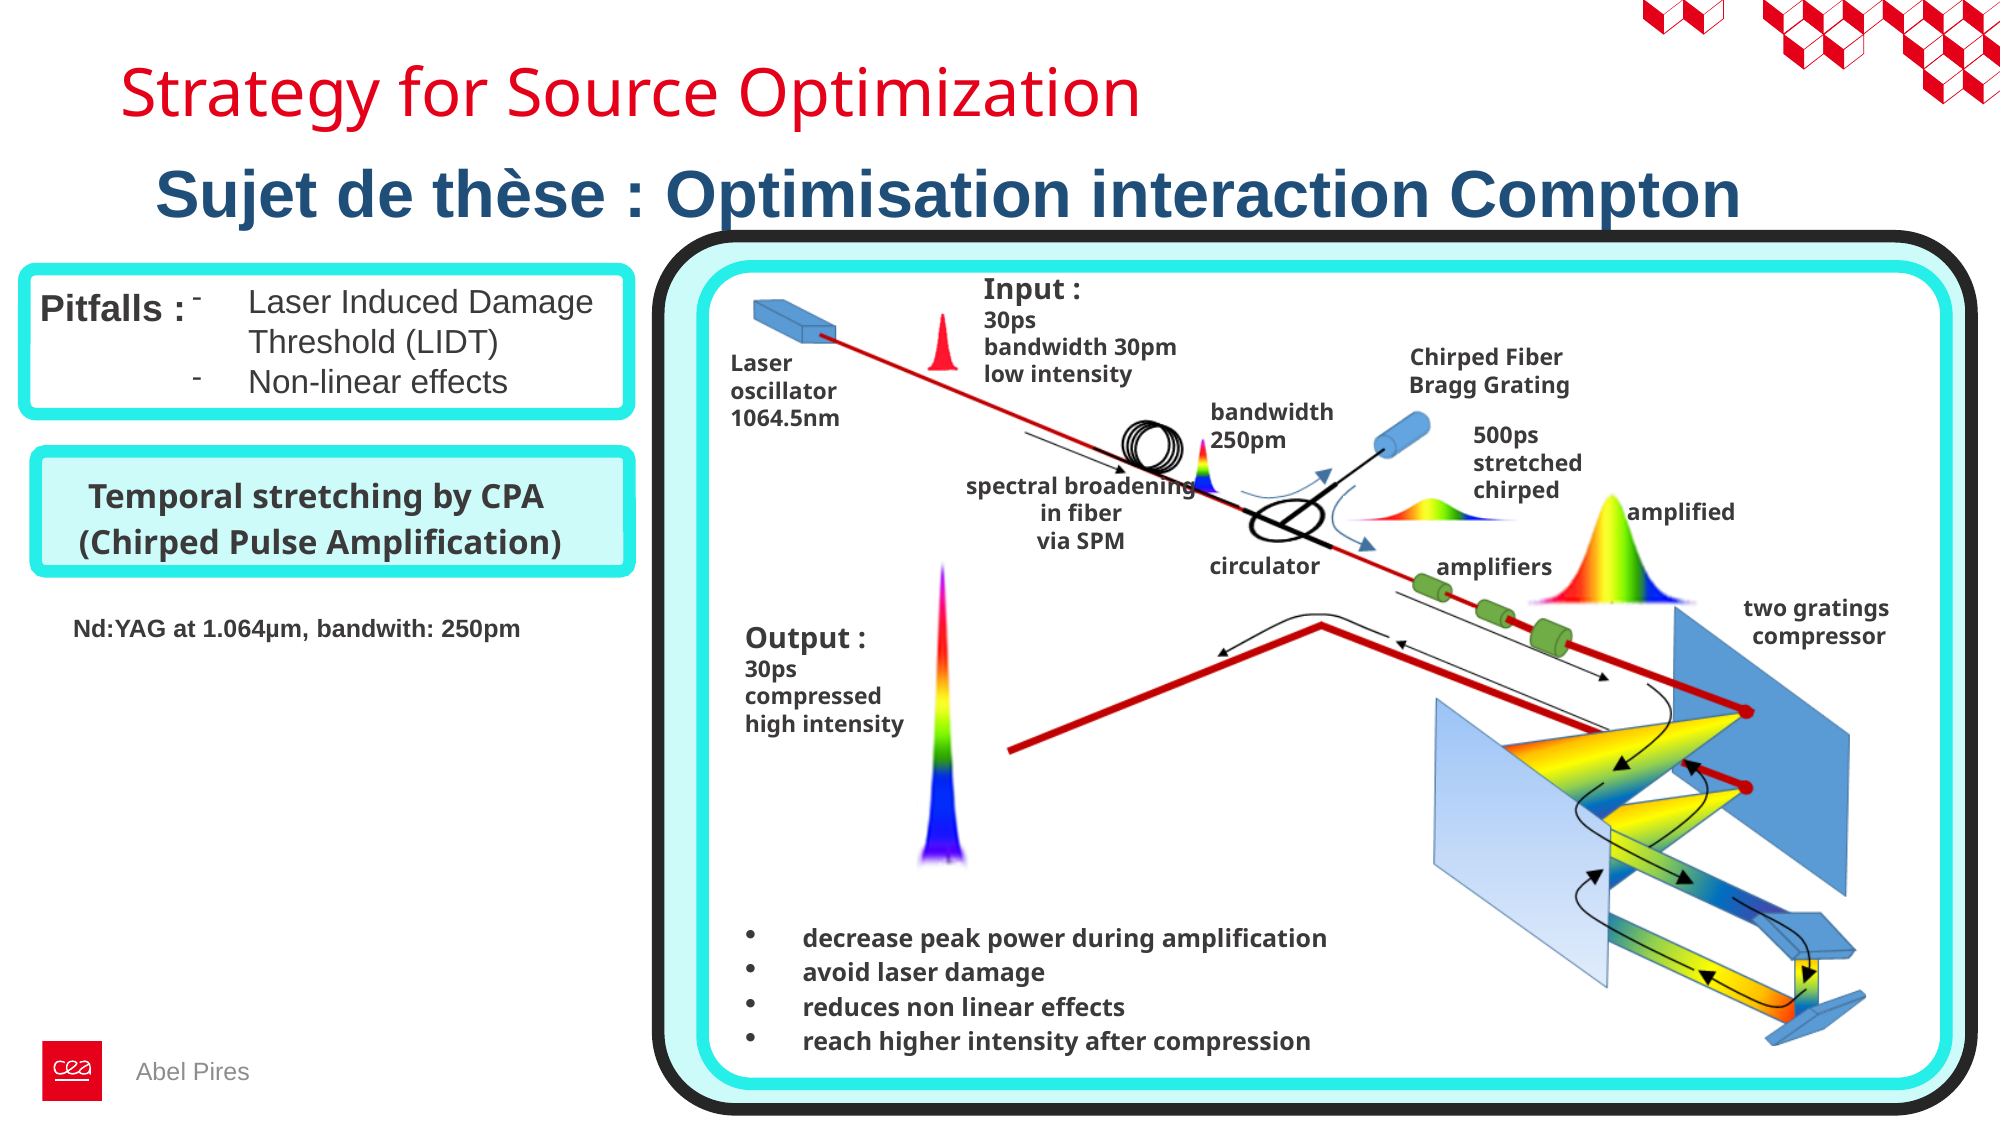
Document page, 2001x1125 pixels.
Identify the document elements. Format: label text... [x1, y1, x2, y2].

text_box [34, 450, 177, 461]
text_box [715, 262, 1987, 1125]
text_box Sujet de thèse : Optimisation interaction Compton [0, 145, 1943, 257]
text_box Laser Induced Damage Threshold (LIDT) Non-linear effects [177, 272, 628, 461]
text_box [697, 1101, 715, 1108]
text_box Temporal stretching by CPA (Chirped Pulse Amplification) [0, 461, 657, 588]
text_box [701, 280, 715, 1040]
title Strategy for Source Optimization [120, 51, 1880, 145]
text_box [23, 268, 627, 416]
text_box [657, 235, 1954, 1040]
footer Abel Pires [120, 1040, 715, 1101]
text_box Pitfalls : [25, 276, 201, 337]
text_box Nd:YAG at 1.064µm, bandwith: 250pm [0, 600, 598, 643]
